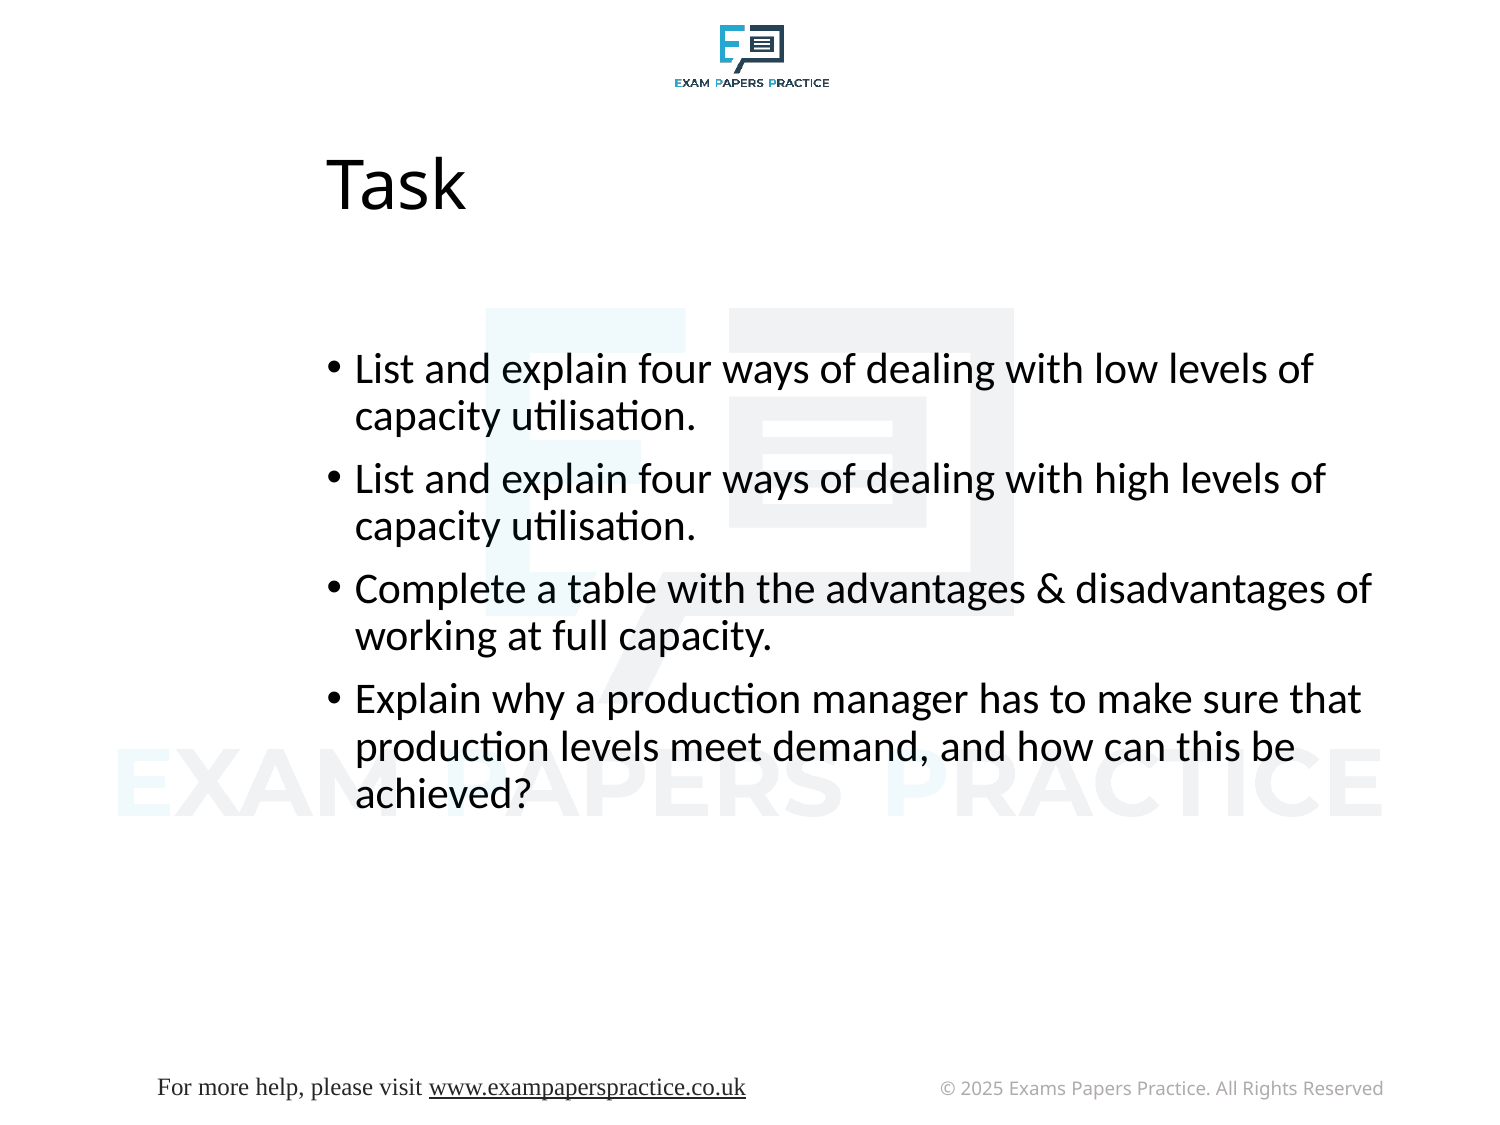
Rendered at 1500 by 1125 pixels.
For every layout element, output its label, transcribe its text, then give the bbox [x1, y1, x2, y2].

picture [675, 25, 829, 87]
text_box © 2025 Exams Papers Practice. All Rights Reserved [911, 1068, 1412, 1107]
text_box For more help, please visit www.exampaperspractice.co.uk [120, 1063, 783, 1102]
list List and explain four ways of dealing with low levels of capacity utilisation. List and explain four ways of dealing with high levels of capacity utilisation. Complete a table with the advantages & disadvantages of working at full capacity. Explain why a production manager has to make sure that production levels meet demand, and how can this be achieved? [305, 332, 1403, 1020]
title Task [305, 72, 1403, 302]
picture [118, 308, 1382, 817]
